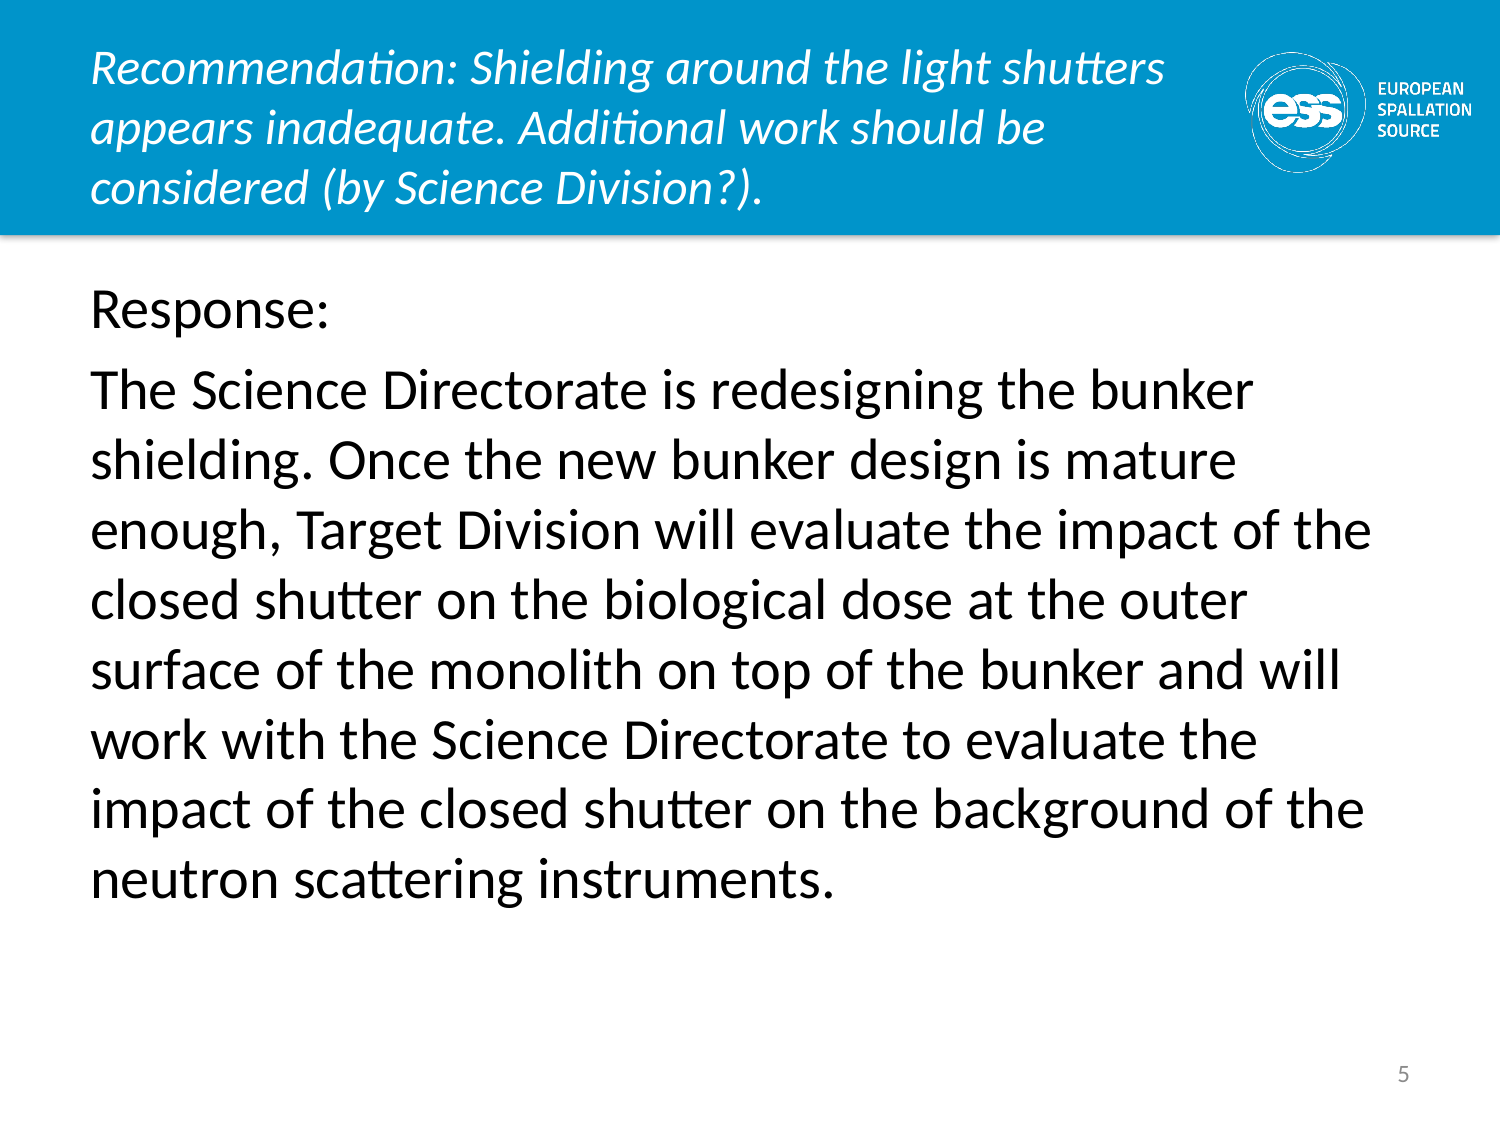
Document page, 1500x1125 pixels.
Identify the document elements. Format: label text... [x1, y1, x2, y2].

picture [1454, 83, 1458, 94]
picture [1379, 83, 1385, 94]
picture [1409, 104, 1415, 115]
picture [1400, 83, 1407, 94]
picture [1422, 125, 1428, 134]
picture [1436, 104, 1444, 115]
picture [1418, 104, 1423, 115]
picture [1389, 104, 1393, 115]
picture [1432, 125, 1438, 136]
picture [1398, 109, 1406, 115]
slide_number 5 [1074, 1042, 1425, 1103]
picture [1443, 86, 1450, 93]
list Response: The Science Directorate is redesigning the bunker shielding. Once the new bunker design is mature enough, Target Division will evaluate the impact of the closed shutter on the biological dose at the outer surface of the monolith on top of the bunker and will work with the Science Directorate to evaluate the impact of the closed shutter on the background of the neutron scattering instruments. [75, 262, 1425, 1005]
picture [1423, 83, 1430, 94]
picture [1264, 94, 1342, 127]
title Recommendation: Shielding around the light shutters appears inadequate. Additional work should be considered (by Science Division?). [75, 30, 1247, 219]
